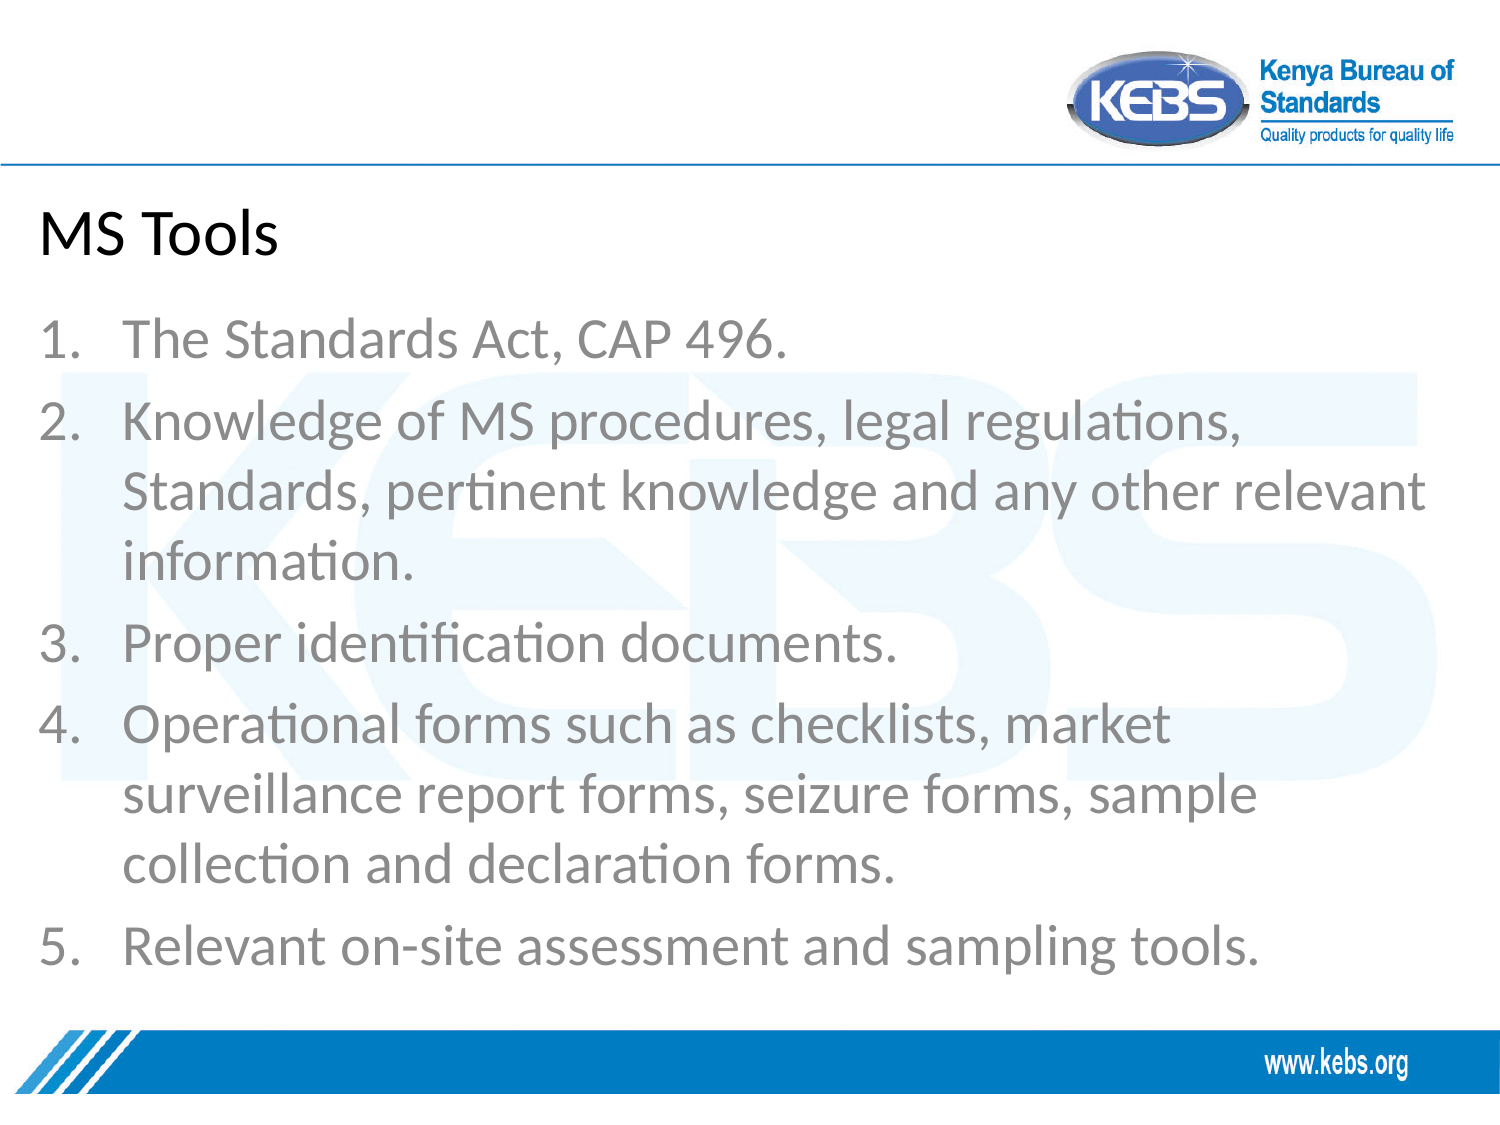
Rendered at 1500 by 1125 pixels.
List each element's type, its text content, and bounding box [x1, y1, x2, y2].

title MS Tools [23, 163, 1466, 292]
picture [54, 166, 1500, 1094]
picture [0, 31, 1500, 1094]
subtitle The Standards Act, CAP 496. Knowledge of MS procedures, legal regulations, Standards, pertinent knowledge and any other relevant information. Proper identification documents. Operational forms such as checklists, market surveillance report forms, seizure forms, sample collection and declaration forms. Relevant on-site assessment and sampling tools. [23, 292, 1466, 1032]
picture [117, 1032, 123, 1039]
